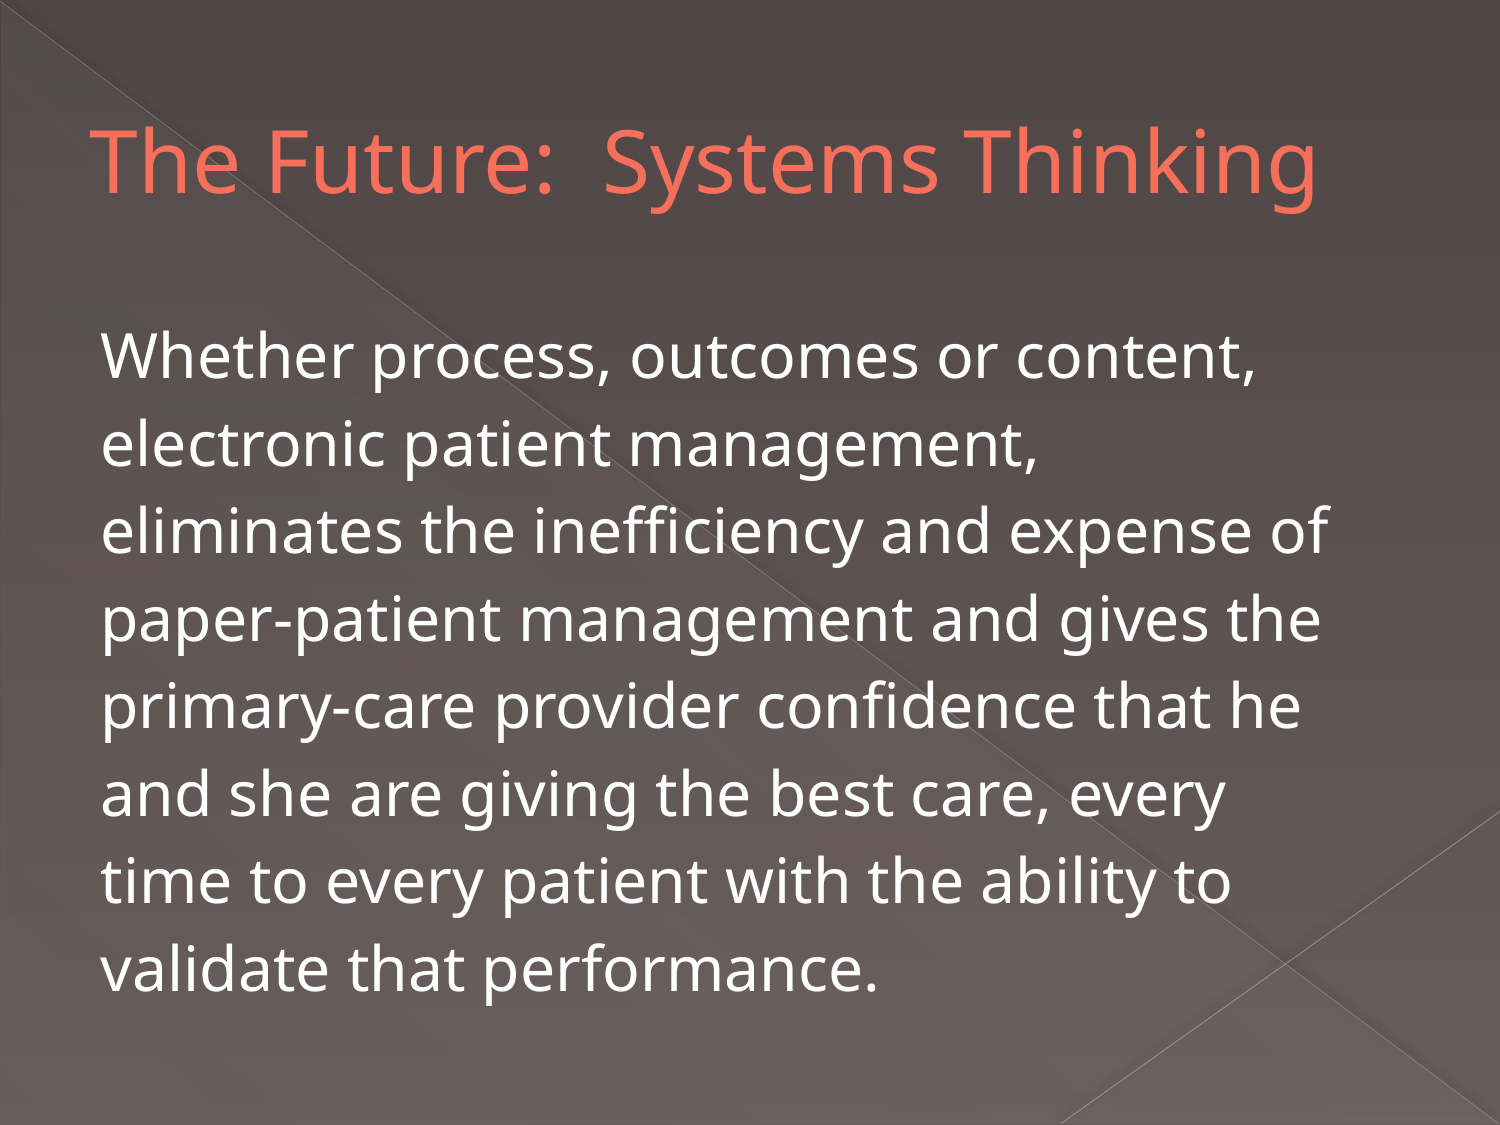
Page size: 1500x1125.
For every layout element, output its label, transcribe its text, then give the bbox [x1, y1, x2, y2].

title The Future: Systems Thinking [75, 43, 1425, 274]
list Whether process, outcomes or content, electronic patient management, eliminates the inefficiency and expense of paper-patient management and gives the primary-care provider confidence that he and she are giving the best care, every time to every patient with the ability to validate that performance. [75, 308, 1425, 1059]
